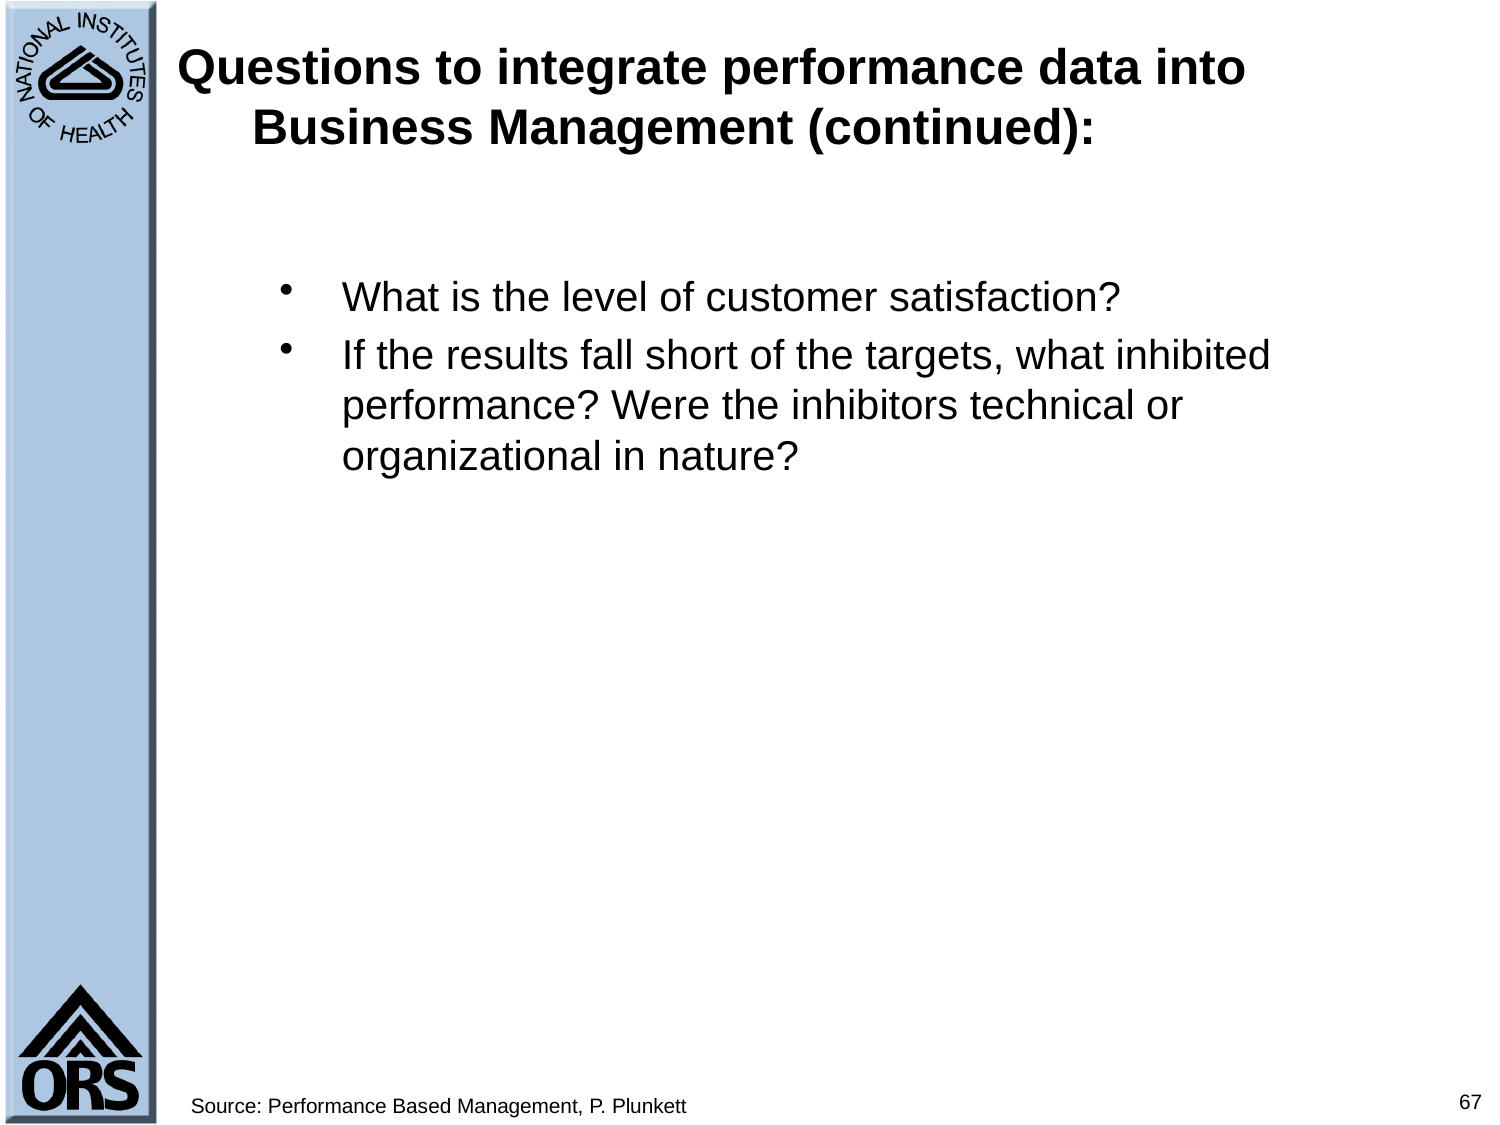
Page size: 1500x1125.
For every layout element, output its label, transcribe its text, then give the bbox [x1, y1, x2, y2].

slide_number 67 [1372, 1081, 1498, 1125]
title Questions to integrate performance data into Business Management (continued): [161, 0, 1500, 163]
text_box What is the level of customer satisfaction? If the results fall short of the targets, what inhibited performance? Were the inhibitors technical or organizational in nature? [189, 262, 1465, 1025]
text_box Source: Performance Based Management, P. Plunkett [175, 1089, 702, 1125]
